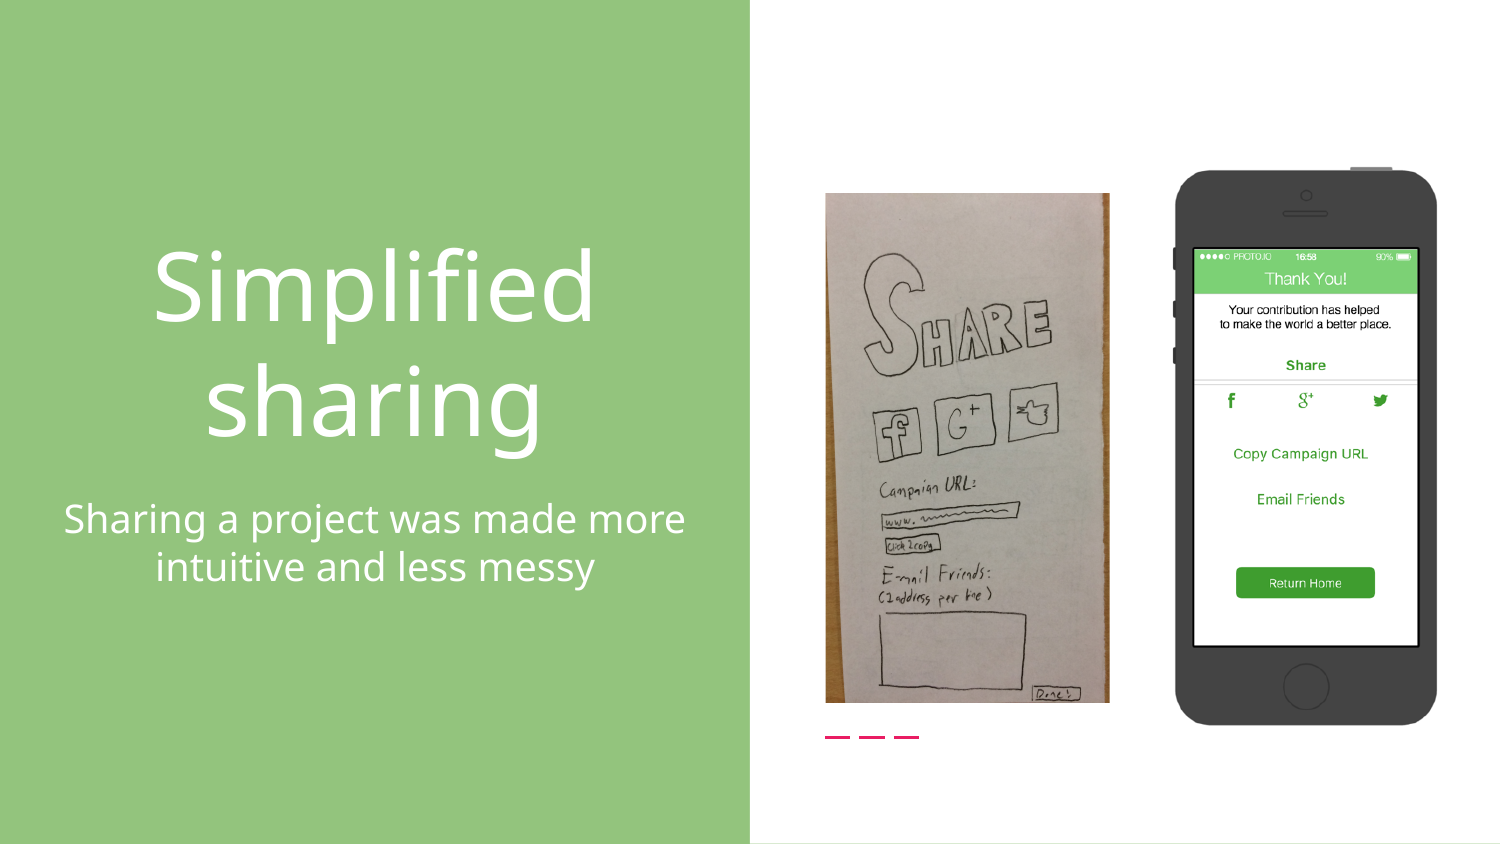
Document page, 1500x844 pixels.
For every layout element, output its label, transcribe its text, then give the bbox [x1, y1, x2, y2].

subtitle Sharing a project was made more intuitive and less messy [43, 479, 708, 700]
picture [825, 192, 1110, 703]
title Simplified sharing [43, 176, 708, 471]
picture [1167, 165, 1444, 731]
